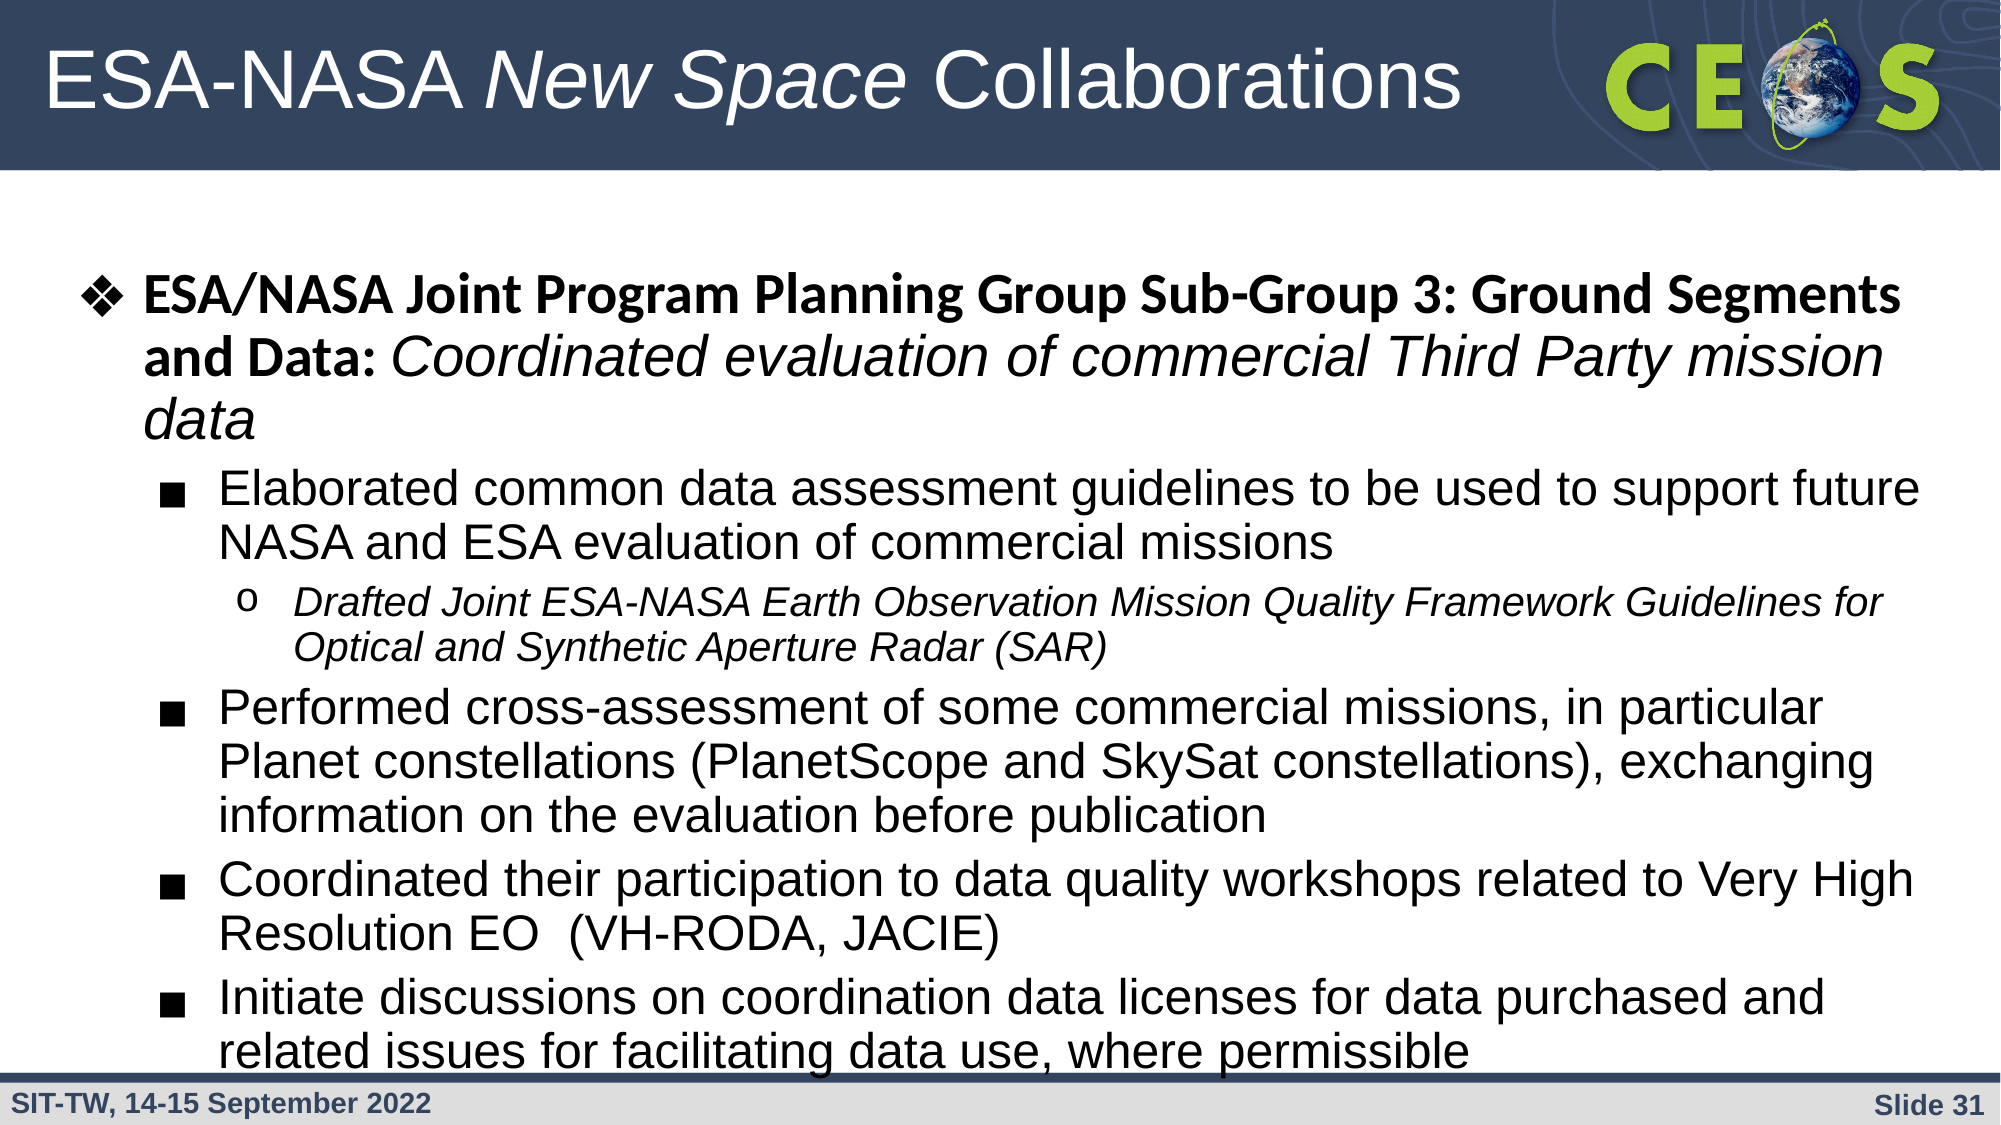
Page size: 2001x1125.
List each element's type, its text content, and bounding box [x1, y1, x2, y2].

title ESA-NASA New Space Collaborations [28, 28, 1569, 157]
list ESA/NASA Joint Program Planning Group Sub-Group 3: Ground Segments and Data: Coordinated evaluation of commercial Third Party mission data Elaborated common data assessment guidelines to be used to support future NASA and ESA evaluation of commercial missions Drafted Joint ESA-NASA Earth Observation Mission Quality Framework Guidelines for Optical and Synthetic Aperture Radar (SAR) Performed cross-assessment of some commercial missions, in particular Planet constellations (PlanetScope and SkySat constellations), exchanging information on the evaluation before publication Coordinated their participation to data quality workshops related to Very High Resolution EO (VH-RODA, JACIE) Initiate discussions on coordination data licenses for data purchased and related issues for facilitating data use, where permissible [53, 255, 1939, 1021]
picture [1606, 18, 1939, 150]
